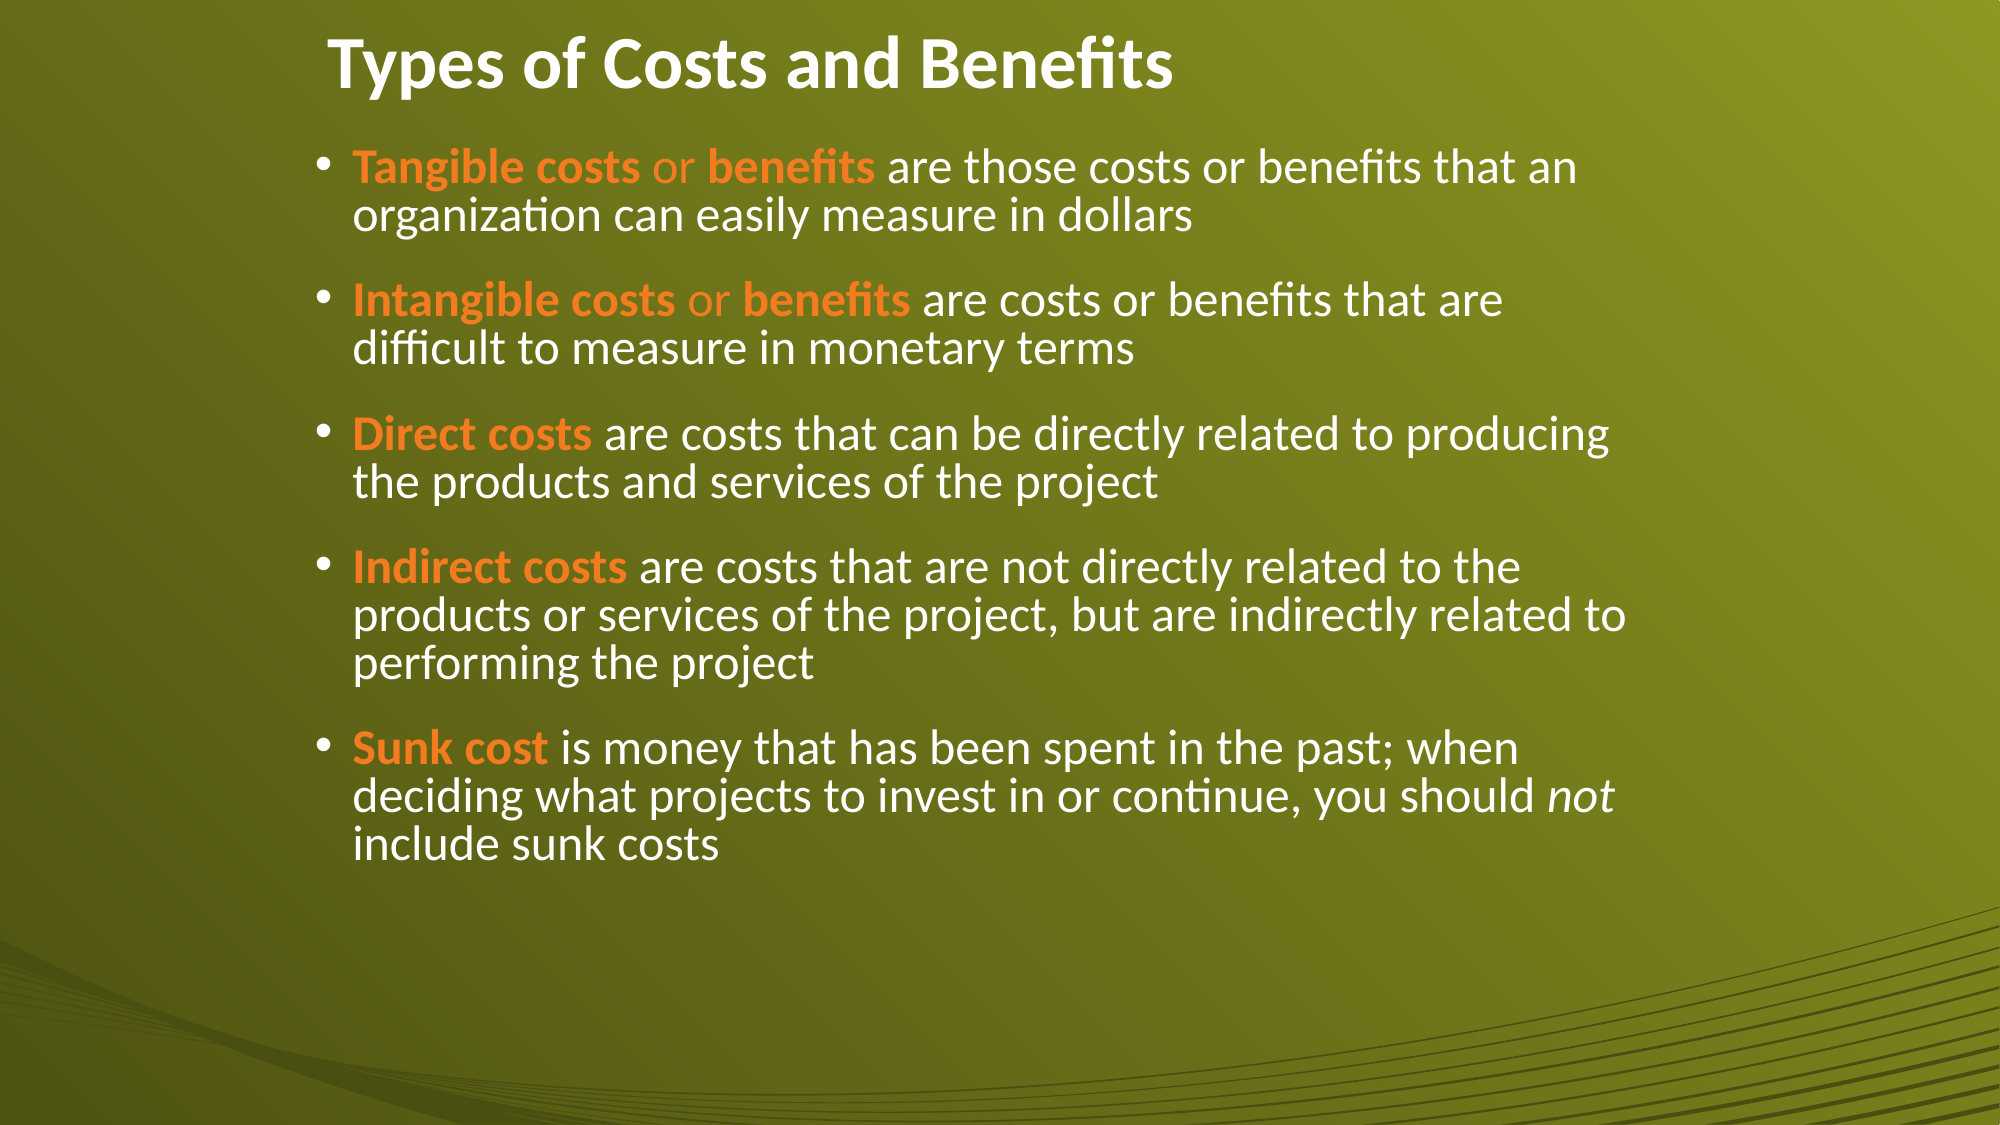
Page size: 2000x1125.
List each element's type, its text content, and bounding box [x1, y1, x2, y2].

list Tangible costs or benefits are those costs or benefits that an organization can easily measure in dollars Intangible costs or benefits are costs or benefits that are difficult to measure in monetary terms Direct costs are costs that can be directly related to producing the products and services of the project Indirect costs are costs that are not directly related to the products or services of the project, but are indirectly related to performing the project Sunk cost is money that has been spent in the past; when deciding what projects to invest in or continue, you should not include sunk costs [299, 137, 1663, 888]
title Types of Costs and Benefits [312, 45, 1675, 113]
